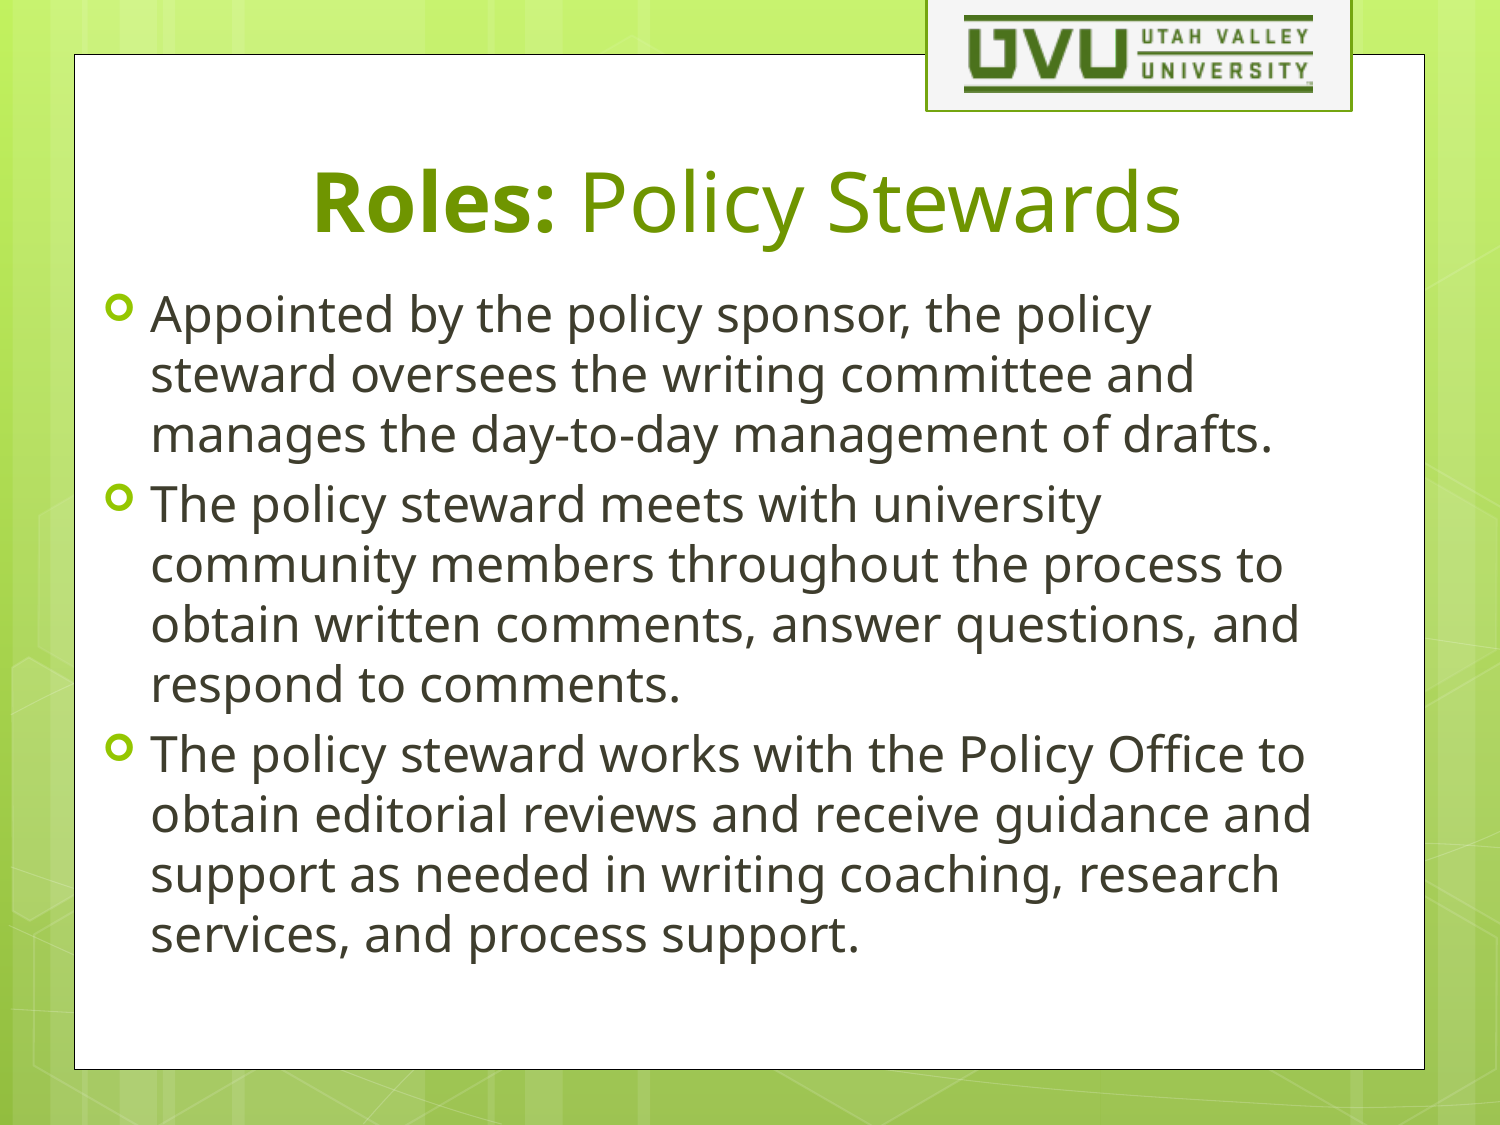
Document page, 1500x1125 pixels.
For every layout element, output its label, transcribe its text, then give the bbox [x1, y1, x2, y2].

list Appointed by the policy sponsor, the policy steward oversees the writing committee and manages the day-to-day management of drafts. The policy steward meets with university community members throughout the process to obtain written comments, answer questions, and respond to comments. The policy steward works with the Policy Office to obtain editorial reviews and receive guidance and support as needed in writing coaching, research services, and process support. [75, 275, 1337, 997]
title Roles: Policy Stewards [171, 125, 1324, 257]
picture [964, 15, 1313, 93]
